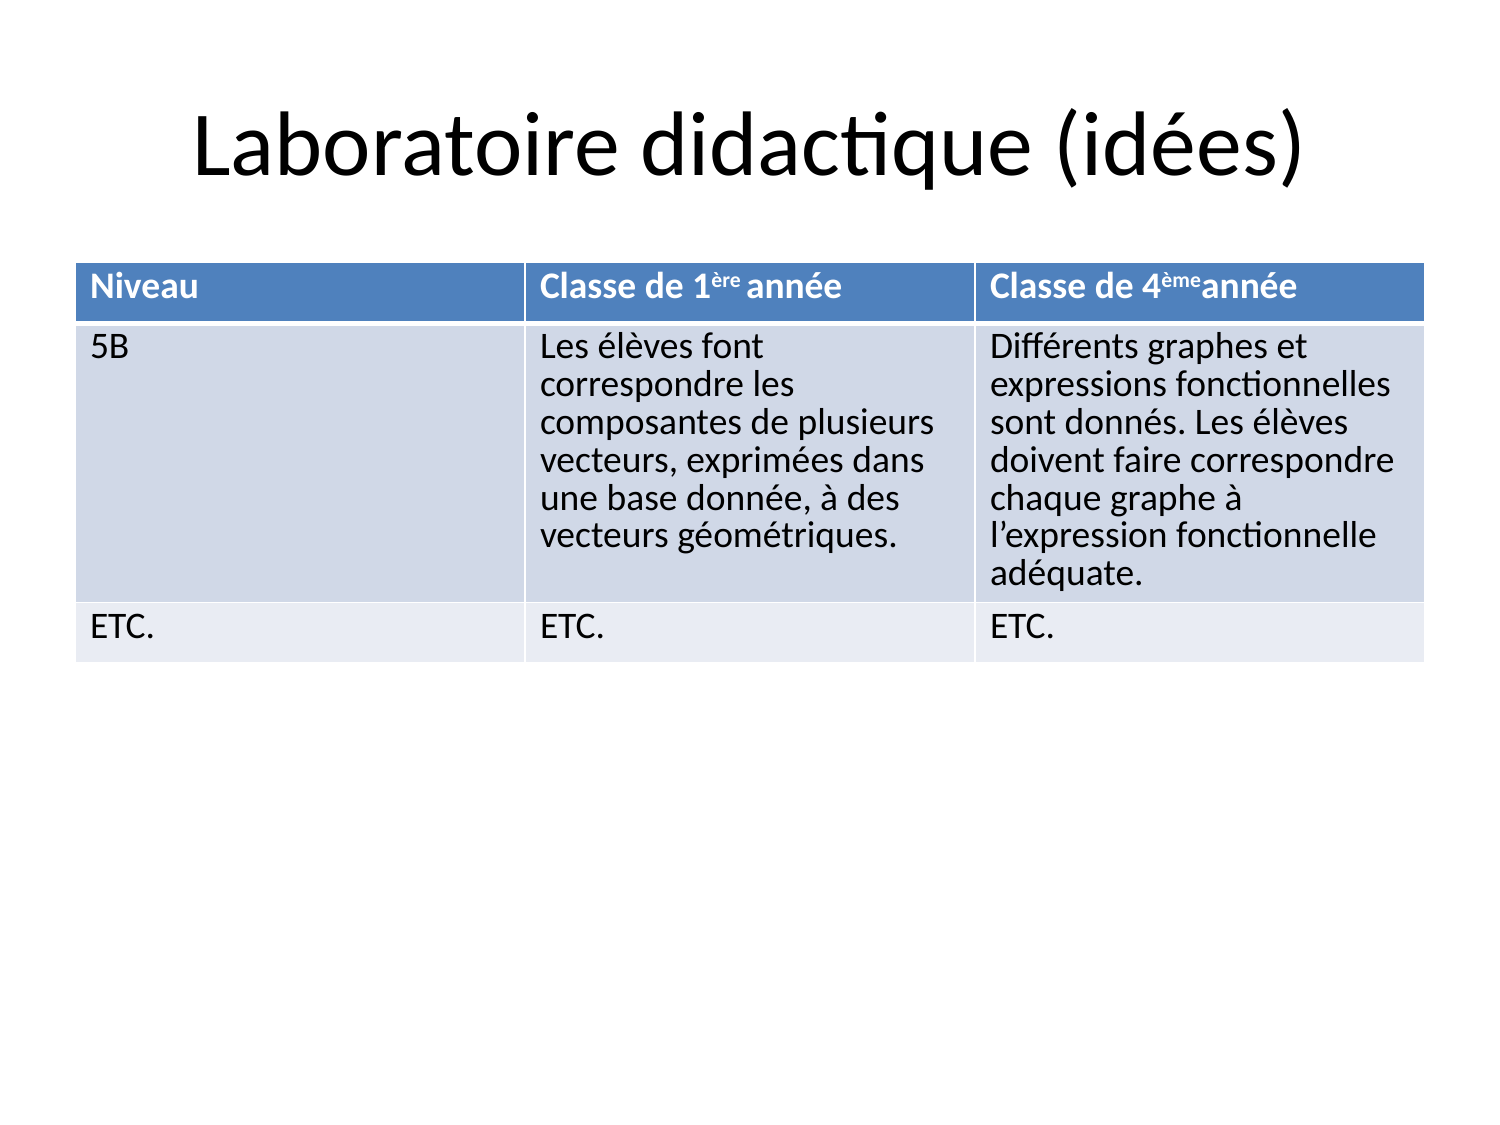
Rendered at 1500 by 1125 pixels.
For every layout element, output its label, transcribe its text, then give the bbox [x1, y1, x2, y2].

table_cell 5B [76, 326, 524, 602]
table_cell Différents graphes et expressions fonctionnelles sont donnés. Les élèves doivent faire correspondre chaque graphe à l’expression fonctionnelle adéquate. [976, 326, 1424, 602]
table_header Niveau [76, 263, 524, 321]
table_header Classe de 4èmeannée [976, 263, 1424, 321]
table_cell ETC. [976, 603, 1424, 662]
table_cell ETC. [76, 603, 524, 662]
title Laboratoire didactique (idées) [75, 45, 1425, 233]
table_cell Les élèves font correspondre les composantes de plusieurs vecteurs, exprimées dans une base donnée, à des vecteurs géométriques. [526, 326, 974, 602]
table_cell ETC. [526, 603, 974, 662]
table_header Classe de 1ère année [526, 263, 974, 321]
